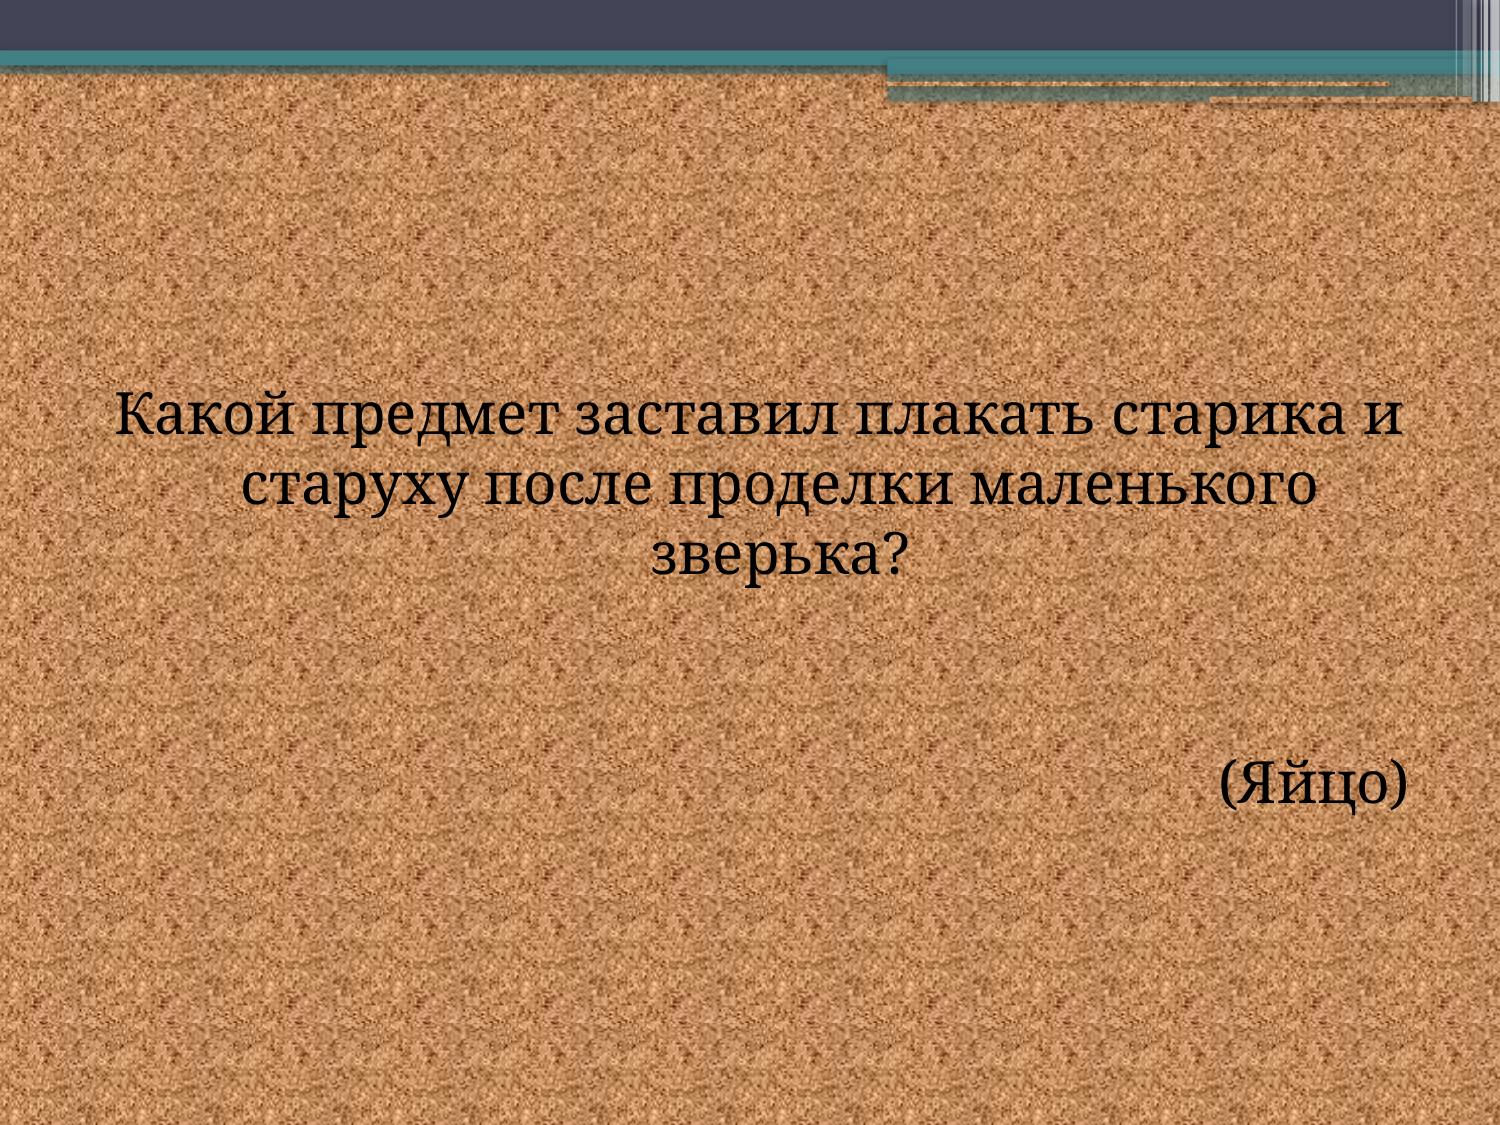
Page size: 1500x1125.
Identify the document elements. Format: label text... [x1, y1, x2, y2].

list Какой предмет заставил плакать старика и старуху после проделки маленького зверька? (Яйцо) [75, 368, 1425, 1079]
picture [0, 74, 1500, 1125]
